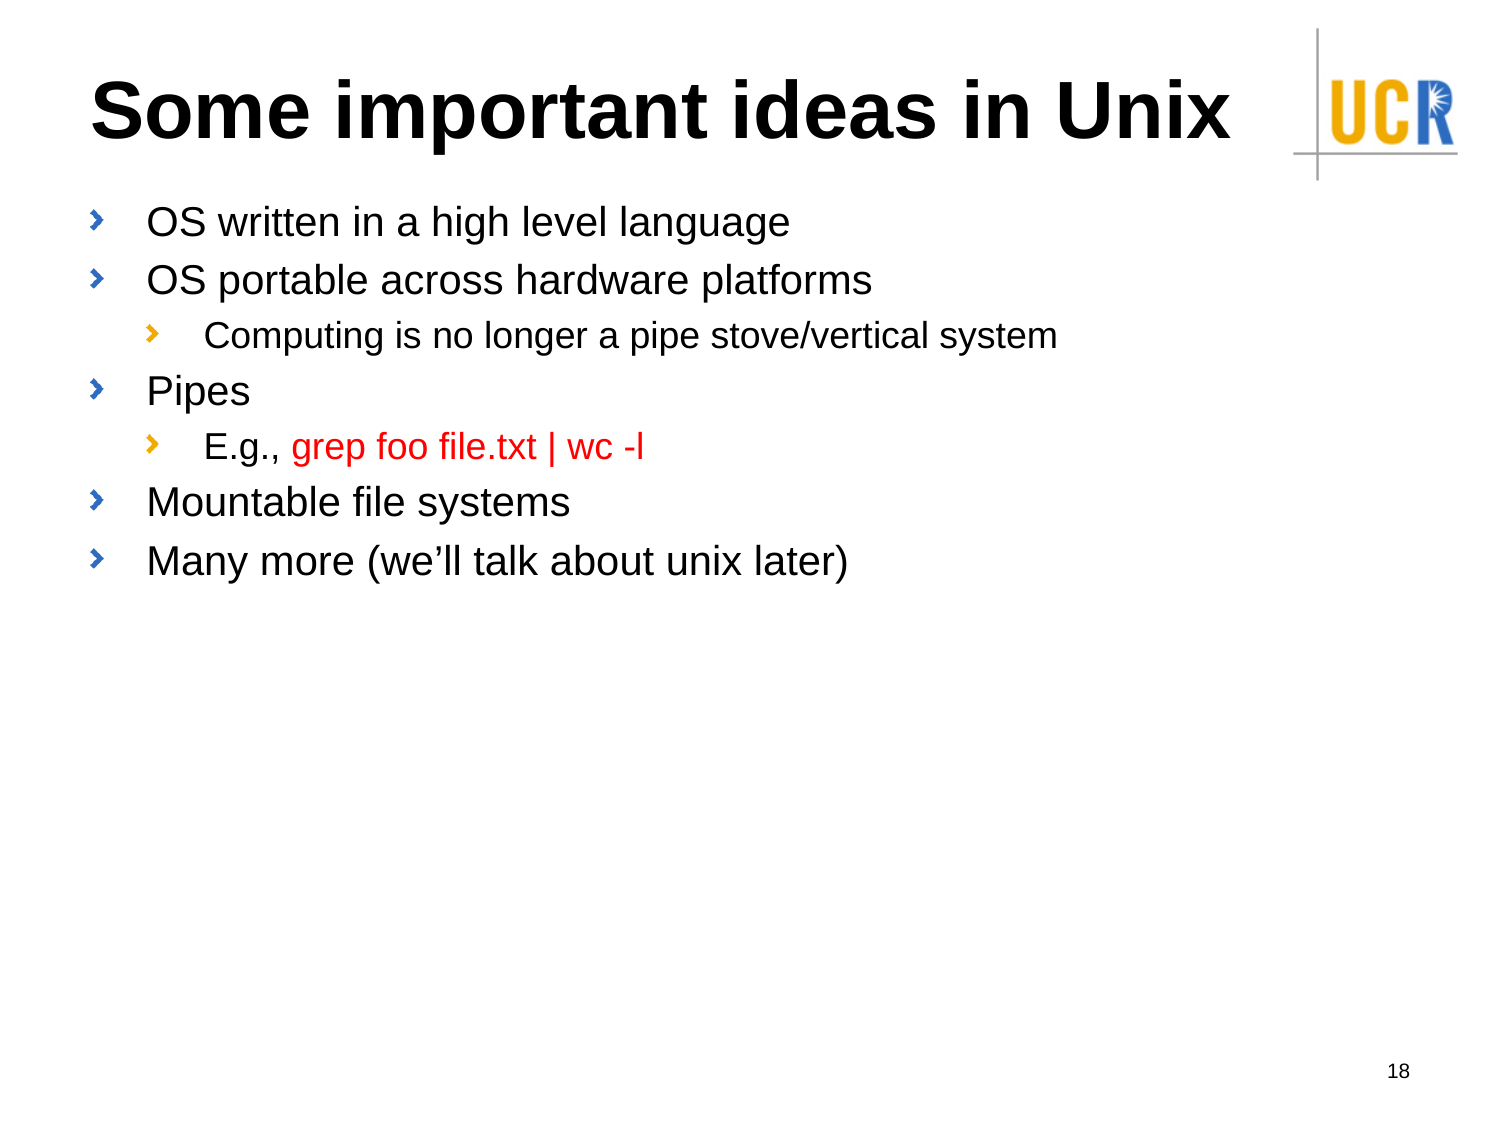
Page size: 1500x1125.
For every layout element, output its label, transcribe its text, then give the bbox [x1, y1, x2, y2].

picture [90, 548, 106, 569]
slide_number 18 [1074, 1050, 1425, 1100]
picture [90, 209, 106, 231]
picture [90, 268, 106, 289]
picture [146, 434, 161, 454]
picture [90, 378, 106, 400]
title Some important ideas in Unix [75, 37, 1300, 163]
picture [90, 489, 106, 511]
picture [146, 324, 161, 343]
picture [1282, 0, 1500, 196]
list OS written in a high level language OS portable across hardware platforms Computing is no longer a pipe stove/vertical system Pipes E.g., grep foo file.txt | wc -l Mountable file systems Many more (we’ll talk about unix later) [75, 187, 1425, 1025]
